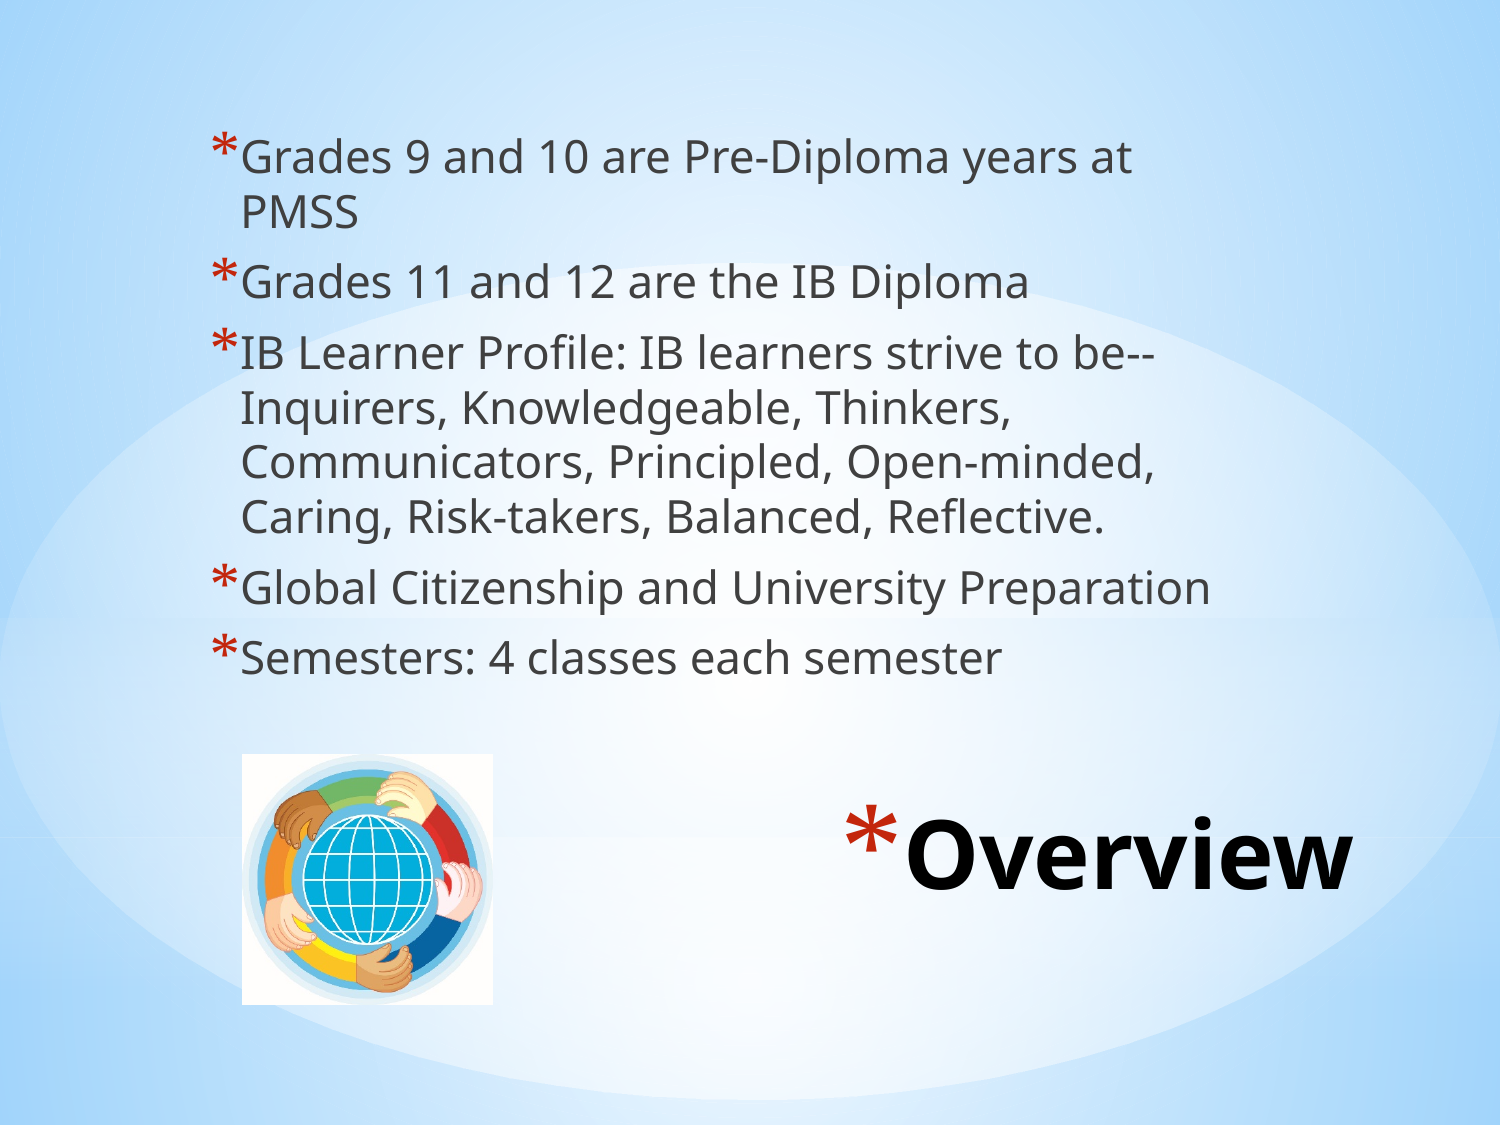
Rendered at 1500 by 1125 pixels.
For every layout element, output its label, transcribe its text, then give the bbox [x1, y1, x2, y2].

list Grades 9 and 10 are Pre-Diploma years at PMSS Grades 11 and 12 are the IB Diploma IB Learner Profile: IB learners strive to be--Inquirers, Knowledgeable, Thinkers, Communicators, Principled, Open-minded, Caring, Risk-takers, Balanced, Reflective. Global Citizenship and University Preparation Semesters: 4 classes each semester [187, 120, 1238, 690]
title Overview [497, 786, 1370, 974]
picture [241, 754, 493, 1006]
